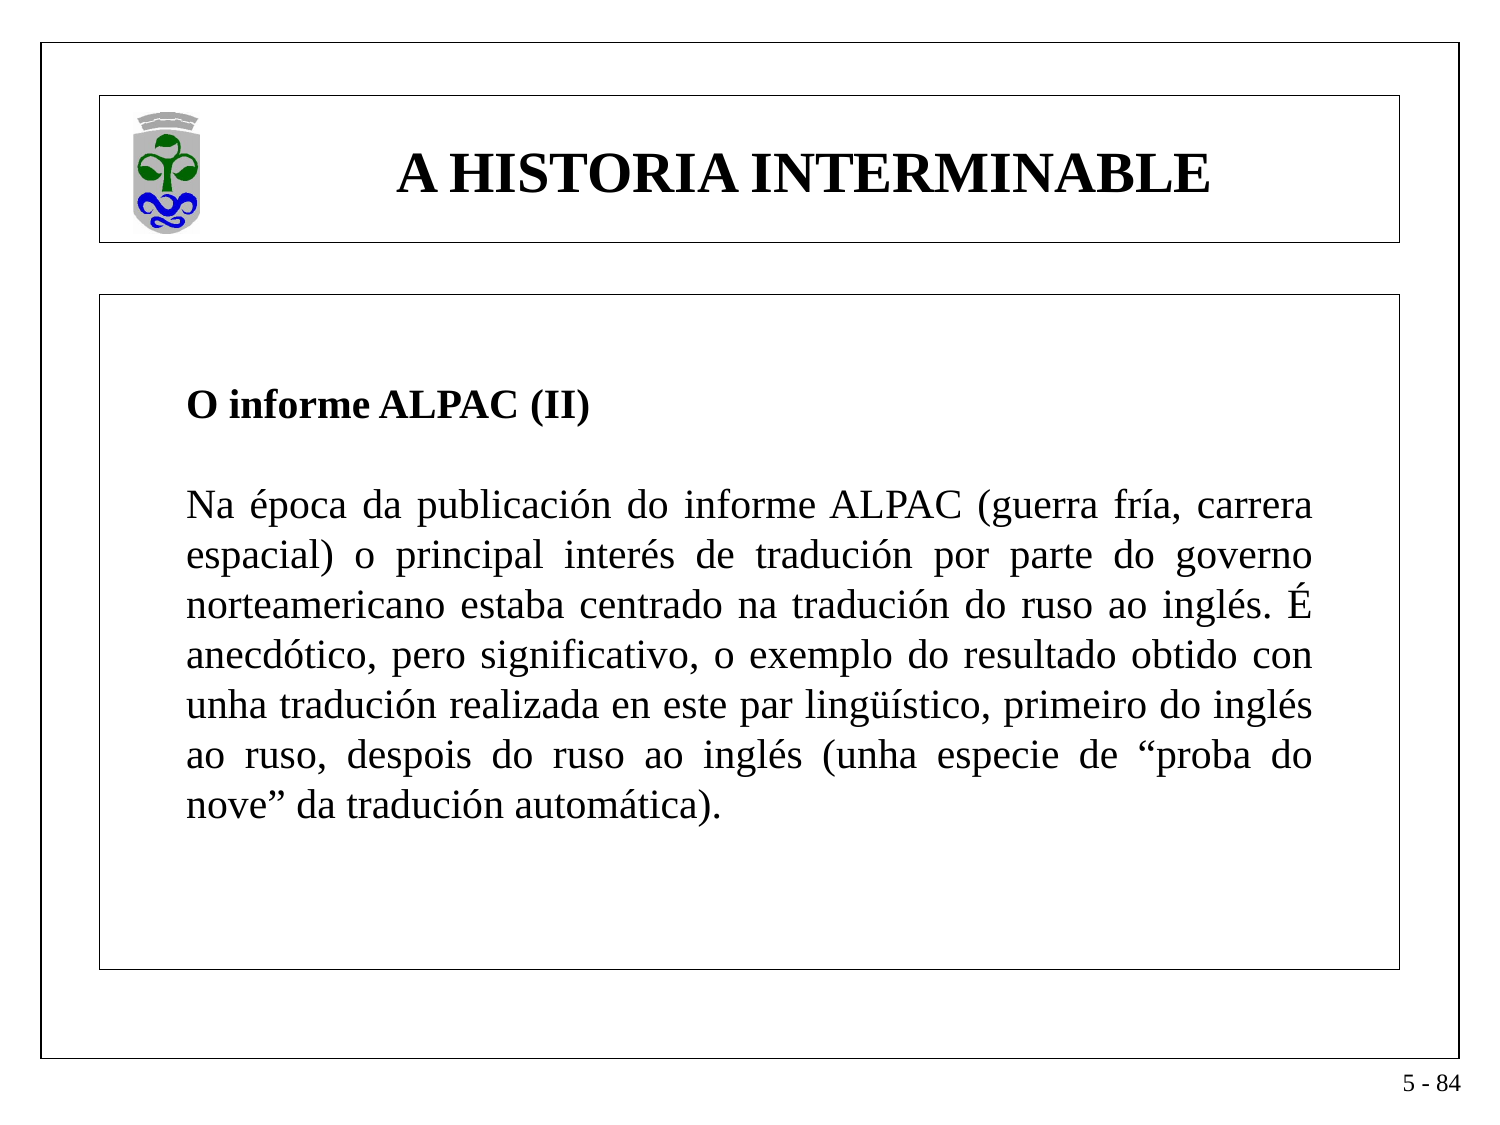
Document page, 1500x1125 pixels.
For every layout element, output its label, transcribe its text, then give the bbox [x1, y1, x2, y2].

title A HISTORIA INTERMINABLE [99, 95, 1400, 243]
slide_number 5 - 84 [1163, 1058, 1477, 1089]
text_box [133, 112, 200, 234]
list [99, 294, 1400, 970]
text_box O informe ALPAC (II) Na época da publicación do informe ALPAC (guerra fría, carrera espacial) o principal interés de tradución por parte do governo norteamericano estaba centrado na tradución do ruso ao inglés. É anecdótico, pero significativo, o exemplo do resultado obtido con unha tradución realizada en este par lingüístico, primeiro do inglés ao ruso, despois do ruso ao inglés (unha especie de “proba do nove” da tradución automática). [171, 369, 1329, 834]
